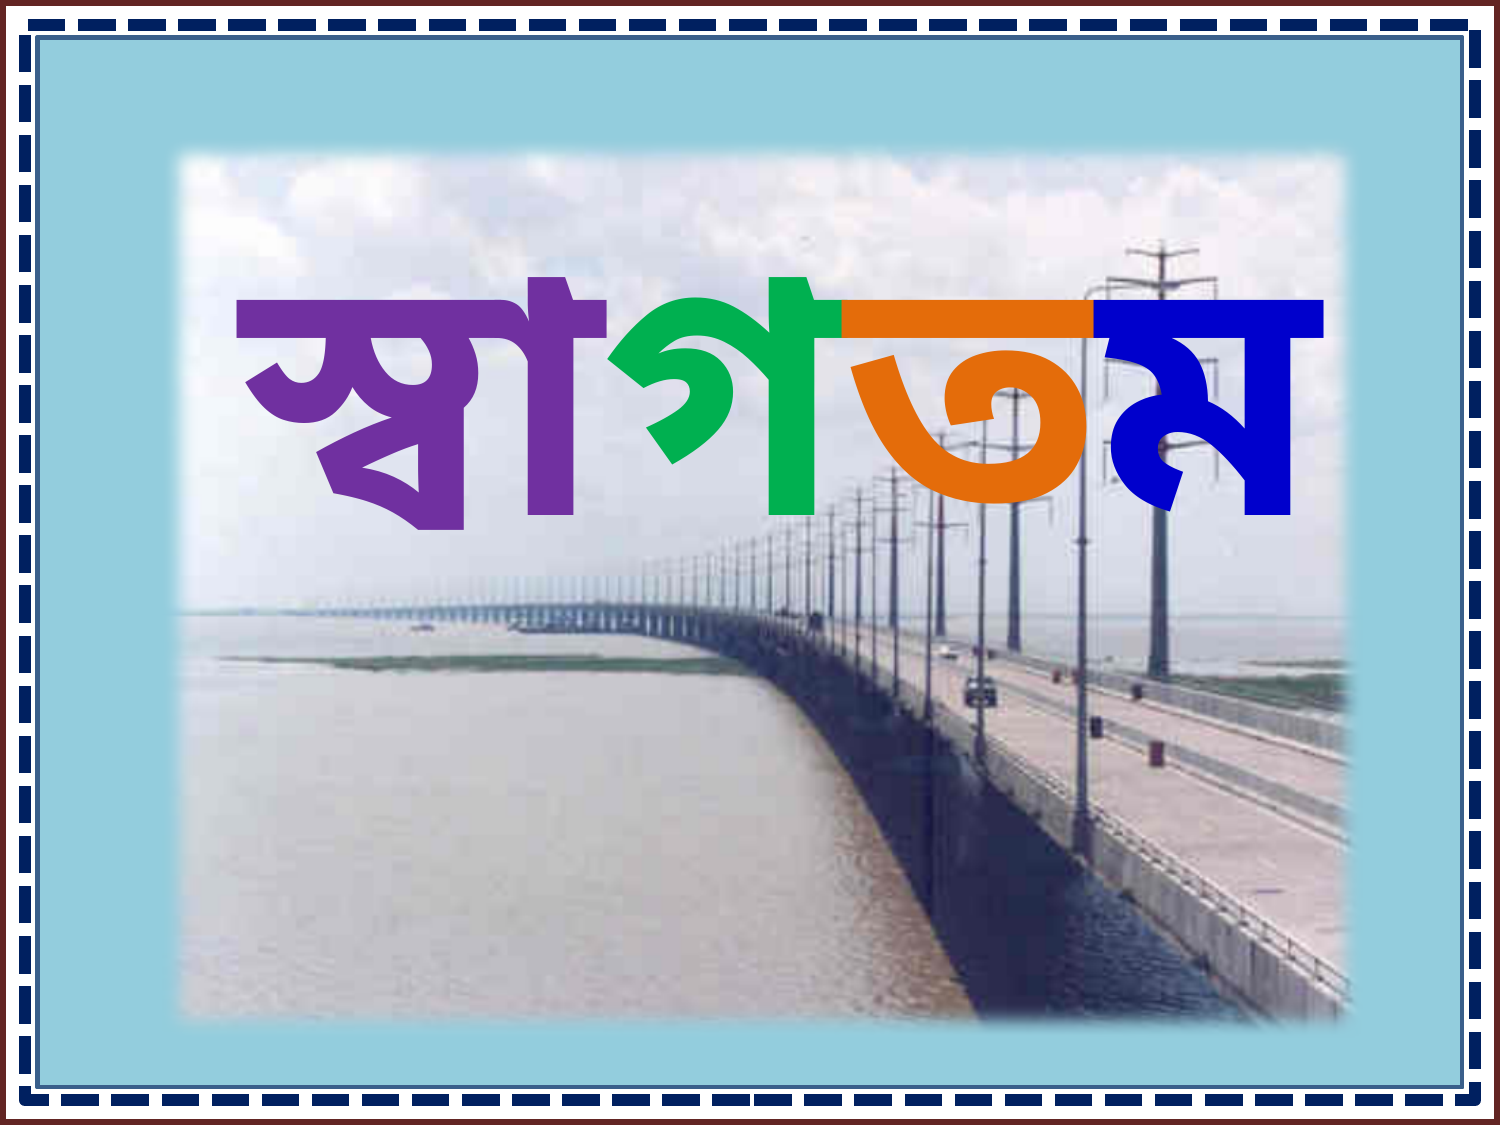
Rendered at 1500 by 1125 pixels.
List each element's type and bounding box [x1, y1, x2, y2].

text_box [37, 37, 1463, 1088]
